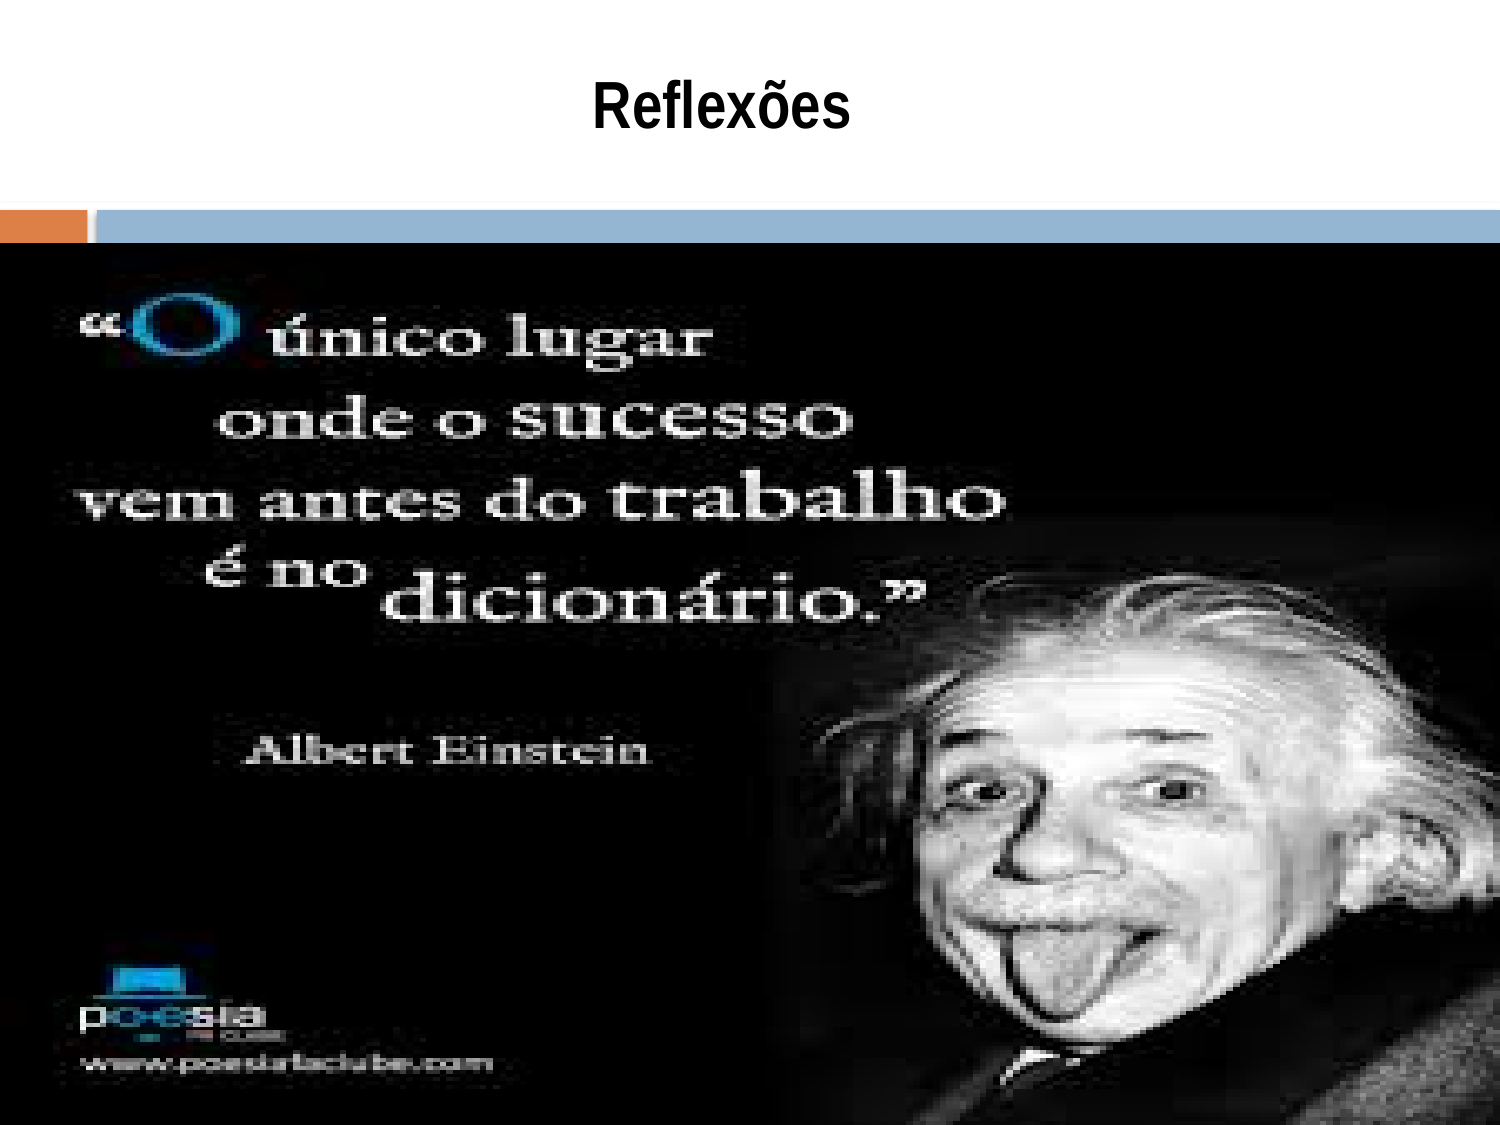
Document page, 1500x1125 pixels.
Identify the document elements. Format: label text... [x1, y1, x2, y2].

picture [0, 243, 1500, 1125]
text_box Reflexões [578, 54, 867, 150]
